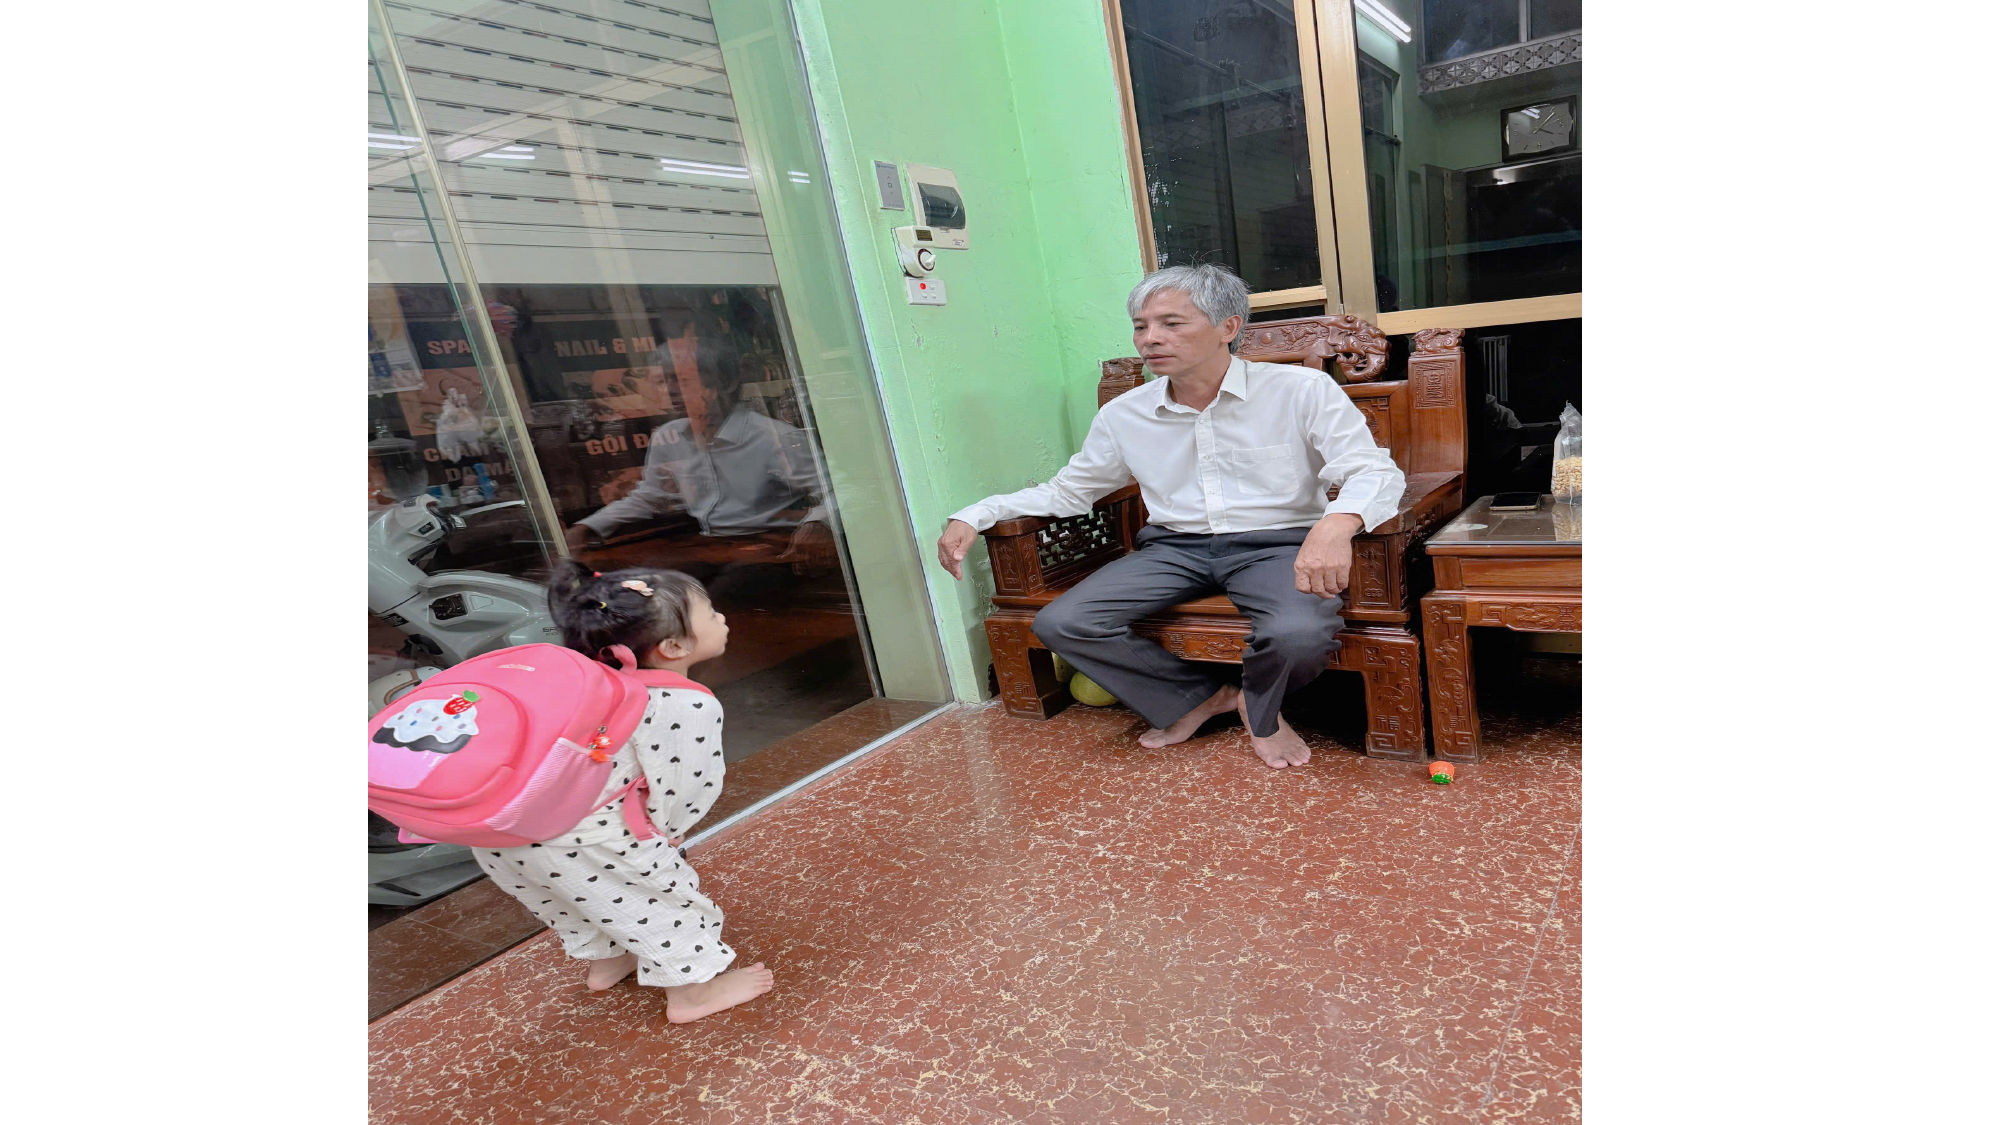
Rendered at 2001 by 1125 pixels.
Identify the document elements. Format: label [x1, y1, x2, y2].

picture [368, 0, 1582, 1125]
